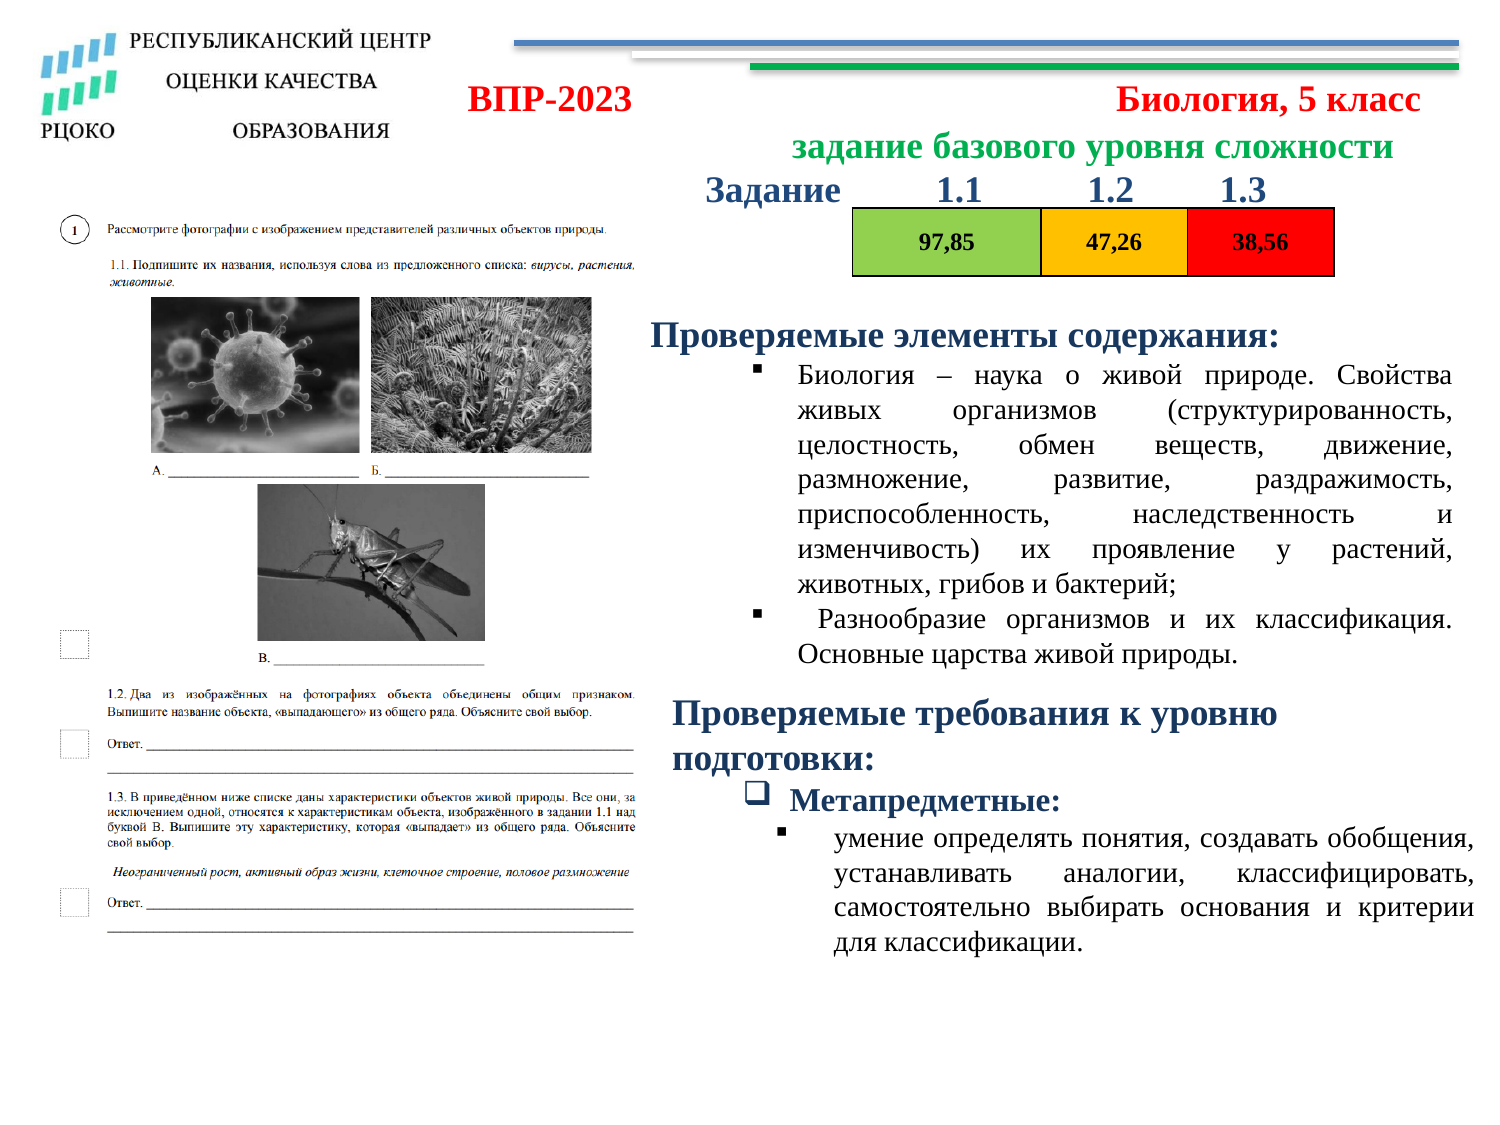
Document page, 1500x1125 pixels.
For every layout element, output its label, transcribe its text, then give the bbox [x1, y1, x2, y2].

table_header 97,85 [853, 209, 1040, 275]
text_box Проверяемые элементы содержания: Биология – наука о живой природе. Свойства живых организмов (структурированность, целостность, обмен веществ, движение, размножение, развитие, раздражимость, приспособленность, наследственность и изменчивость) их проявление у растений, животных, грибов и бактерий; Разнообразие организмов и их классификация. Основные царства живой природы. [671, 302, 1468, 677]
text_box задание базового уровня сложности [687, 113, 1499, 174]
text_box Проверяемые требования к уровню подготовки: Метапредметные: умение определять понятия, создавать обобщения, устанавливать аналогии, классифицировать, самостоятельно выбирать основания и критерии для классификации. [657, 680, 1490, 966]
picture [0, 14, 454, 188]
table_header 47,26 [1042, 209, 1187, 275]
table_header 38,56 [1188, 209, 1333, 275]
text_box ВПР-2023 Биология, 5 класс [457, 66, 1459, 127]
picture [36, 207, 668, 941]
text_box Задание 1.1 1.2 1.3 [690, 174, 1283, 218]
